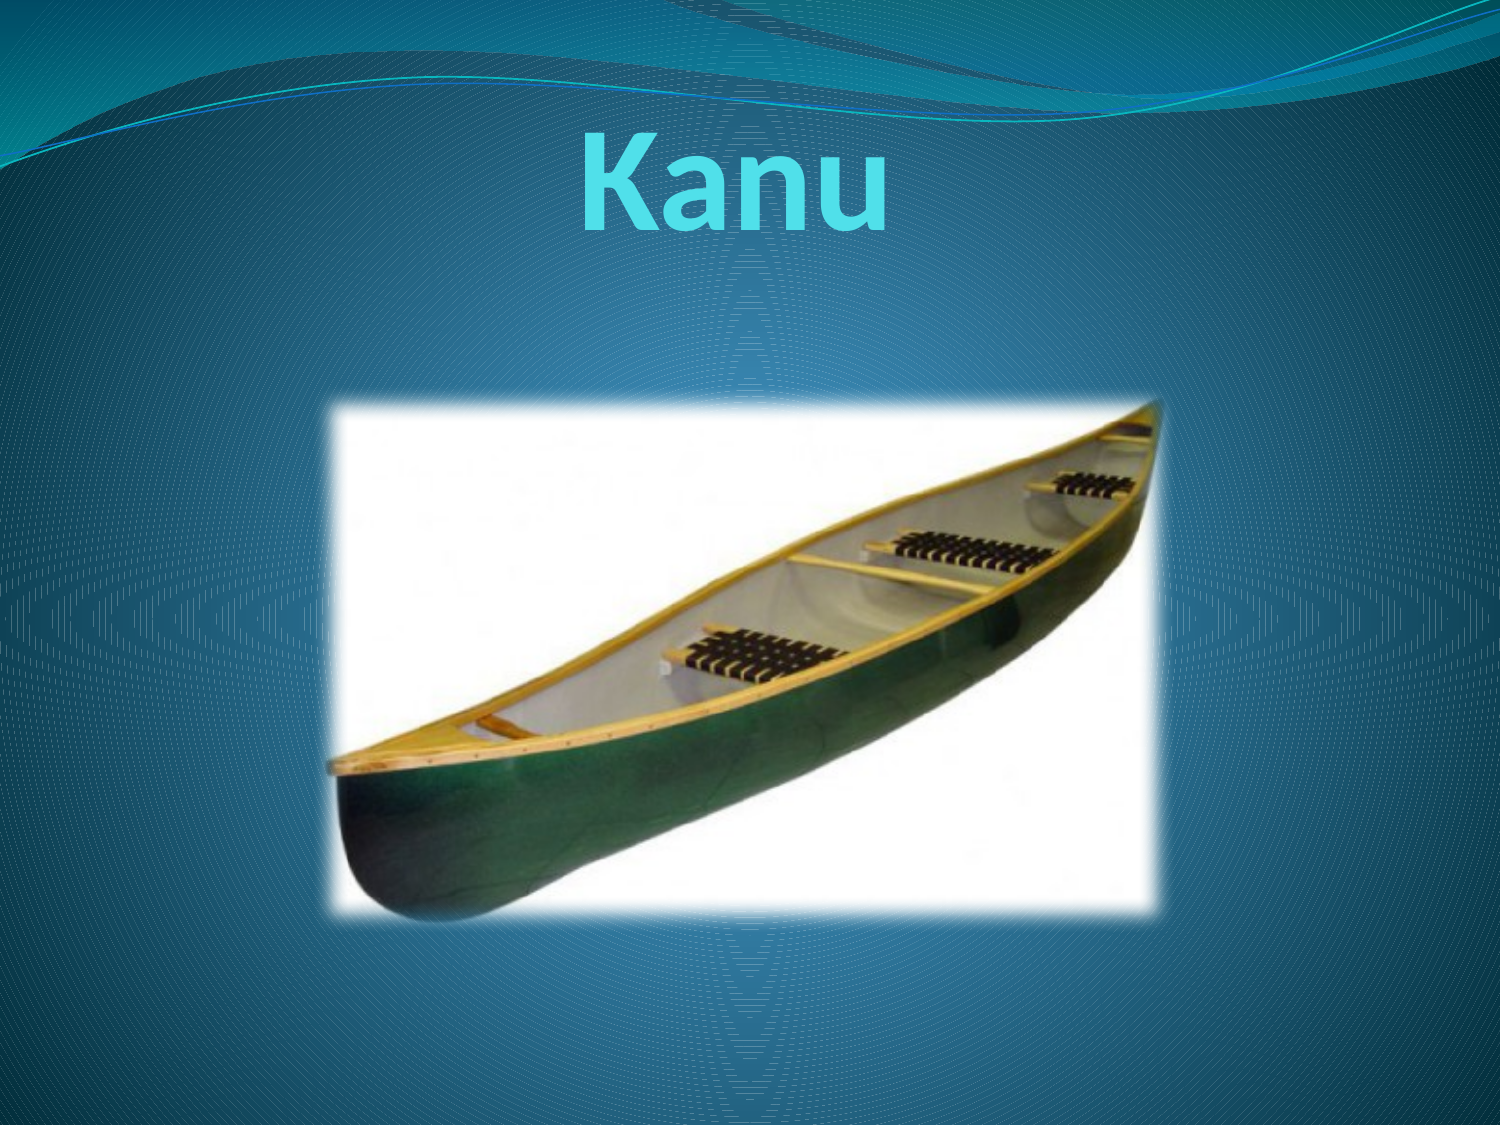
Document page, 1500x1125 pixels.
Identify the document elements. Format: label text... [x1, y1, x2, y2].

title Kanu [100, 19, 1376, 261]
picture [312, 385, 1176, 933]
